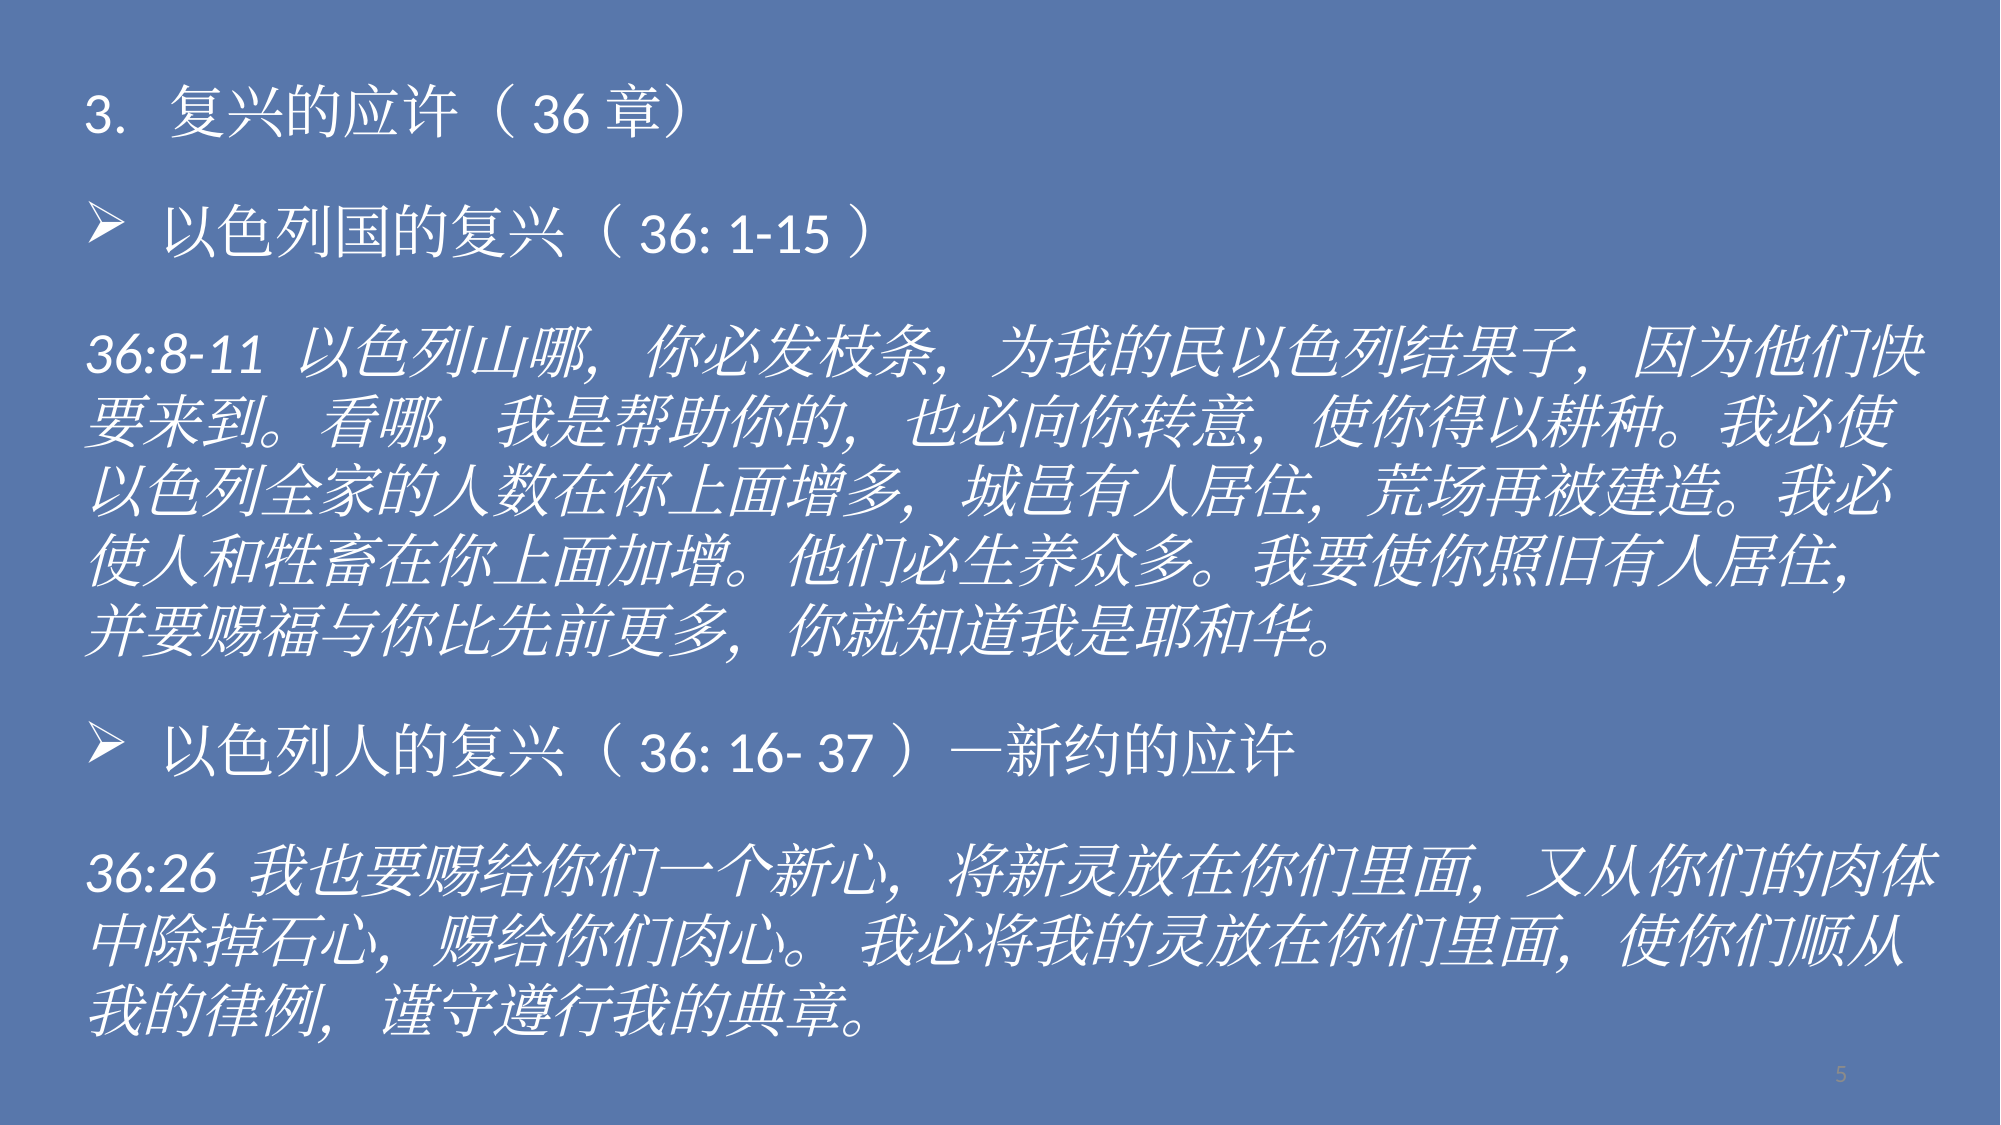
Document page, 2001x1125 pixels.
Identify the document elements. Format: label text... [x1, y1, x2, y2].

slide_number 5 [1412, 1042, 1863, 1103]
text_box 3. 复兴的应许（36章） 以色列国的复兴（36: 1-15） 36:8-11 以色列山哪，你必发枝条，为我的民以色列结果子，因为他们快要来到。看哪，我是帮助你的，也必向你转意，使你得以耕种。我必使以色列全家的人数在你上面增多，城邑有人居住，荒场再被建造。我必使人和牲畜在你上面加增。他们必生养众多。我要使你照旧有人居住，并要赐福与你比先前更多，你就知道我是耶和华。 以色列人的复兴（36: 16- 37）—新约的应许 36:26 我也要赐给你们一个新心，将新灵放在你们里面，又从你们的肉体中除掉石心，赐给你们肉心。 我必将我的灵放在你们里面，使你们顺从我的律例，谨守遵行我的典章。 [68, 67, 1961, 1125]
